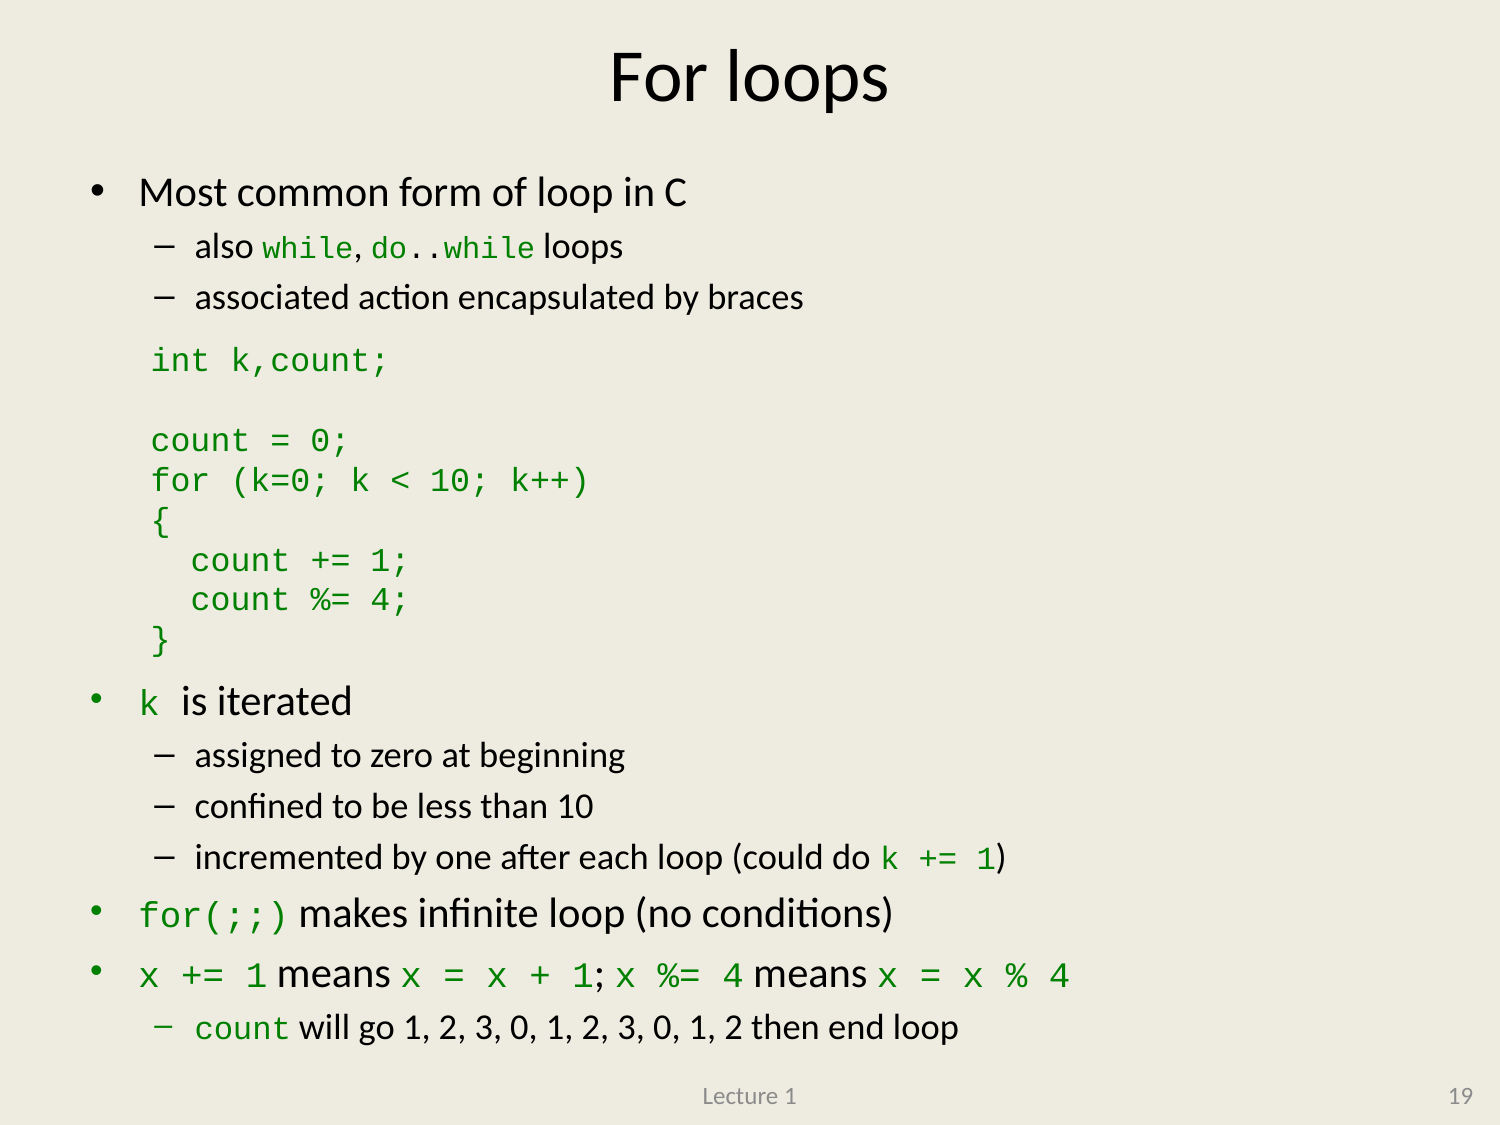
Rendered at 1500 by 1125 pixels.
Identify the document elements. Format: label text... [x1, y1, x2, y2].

list Most common form of loop in C also while, do..while loops associated action encapsulated by braces k is iterated assigned to zero at beginning confined to be less than 10 incremented by one after each loop (could do k += 1) for(;;) makes infinite loop (no conditions) x += 1 means x = x + 1; x %= 4 means x = x % 4 count will go 1, 2, 3, 0, 1, 2, 3, 0, 1, 2 then end loop [75, 156, 1425, 1065]
footer Lecture 1 [512, 1064, 988, 1125]
title For loops [75, 11, 1425, 131]
text_box int k,count; count = 0; for (k=0; k < 10; k++) { count += 1; count %= 4; } [135, 330, 606, 665]
slide_number 19 [1138, 1064, 1489, 1125]
